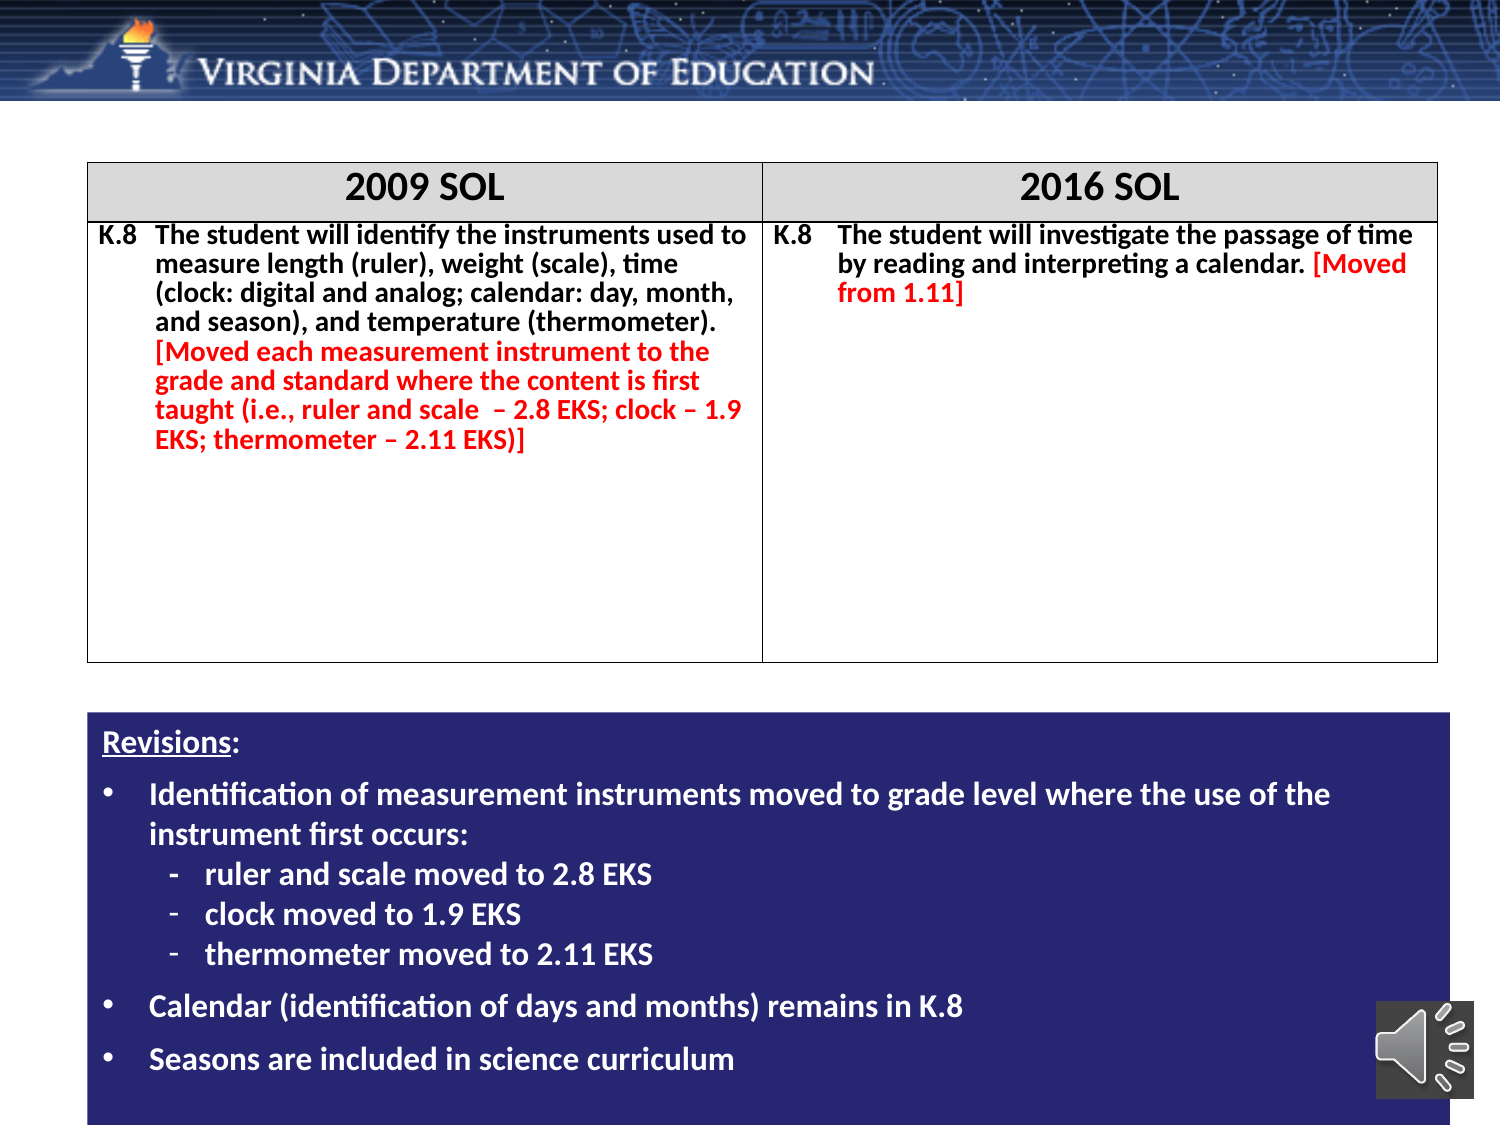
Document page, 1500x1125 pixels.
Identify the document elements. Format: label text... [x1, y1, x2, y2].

table_header 2009 SOL [88, 163, 762, 221]
table_cell K.8 The student will identify the instruments used to measure length (ruler), weight (scale), time (clock: digital and analog; calendar: day, month, and season), and temperature (thermometer). [Moved each measurement instrument to the grade and standard where the content is first taught (i.e., ruler and scale – 2.8 EKS; clock – 1.9 EKS; thermometer – 2.11 EKS)] [88, 223, 762, 662]
picture [1374, 999, 1476, 1101]
text_box Revisions: Identification of measurement instruments moved to grade level where the use of the instrument first occurs: - ruler and scale moved to 2.8 EKS clock moved to 1.9 EKS thermometer moved to 2.11 EKS Calendar (identification of days and months) remains in K.8 Seasons are included in science curriculum [87, 712, 1450, 1125]
slide_number 24 [1124, 1062, 1476, 1125]
picture [0, 0, 1500, 101]
table_header 2016 SOL [763, 163, 1437, 221]
table_cell K.8 The student will investigate the passage of time by reading and interpreting a calendar. [Moved from 1.11] [763, 223, 1437, 662]
